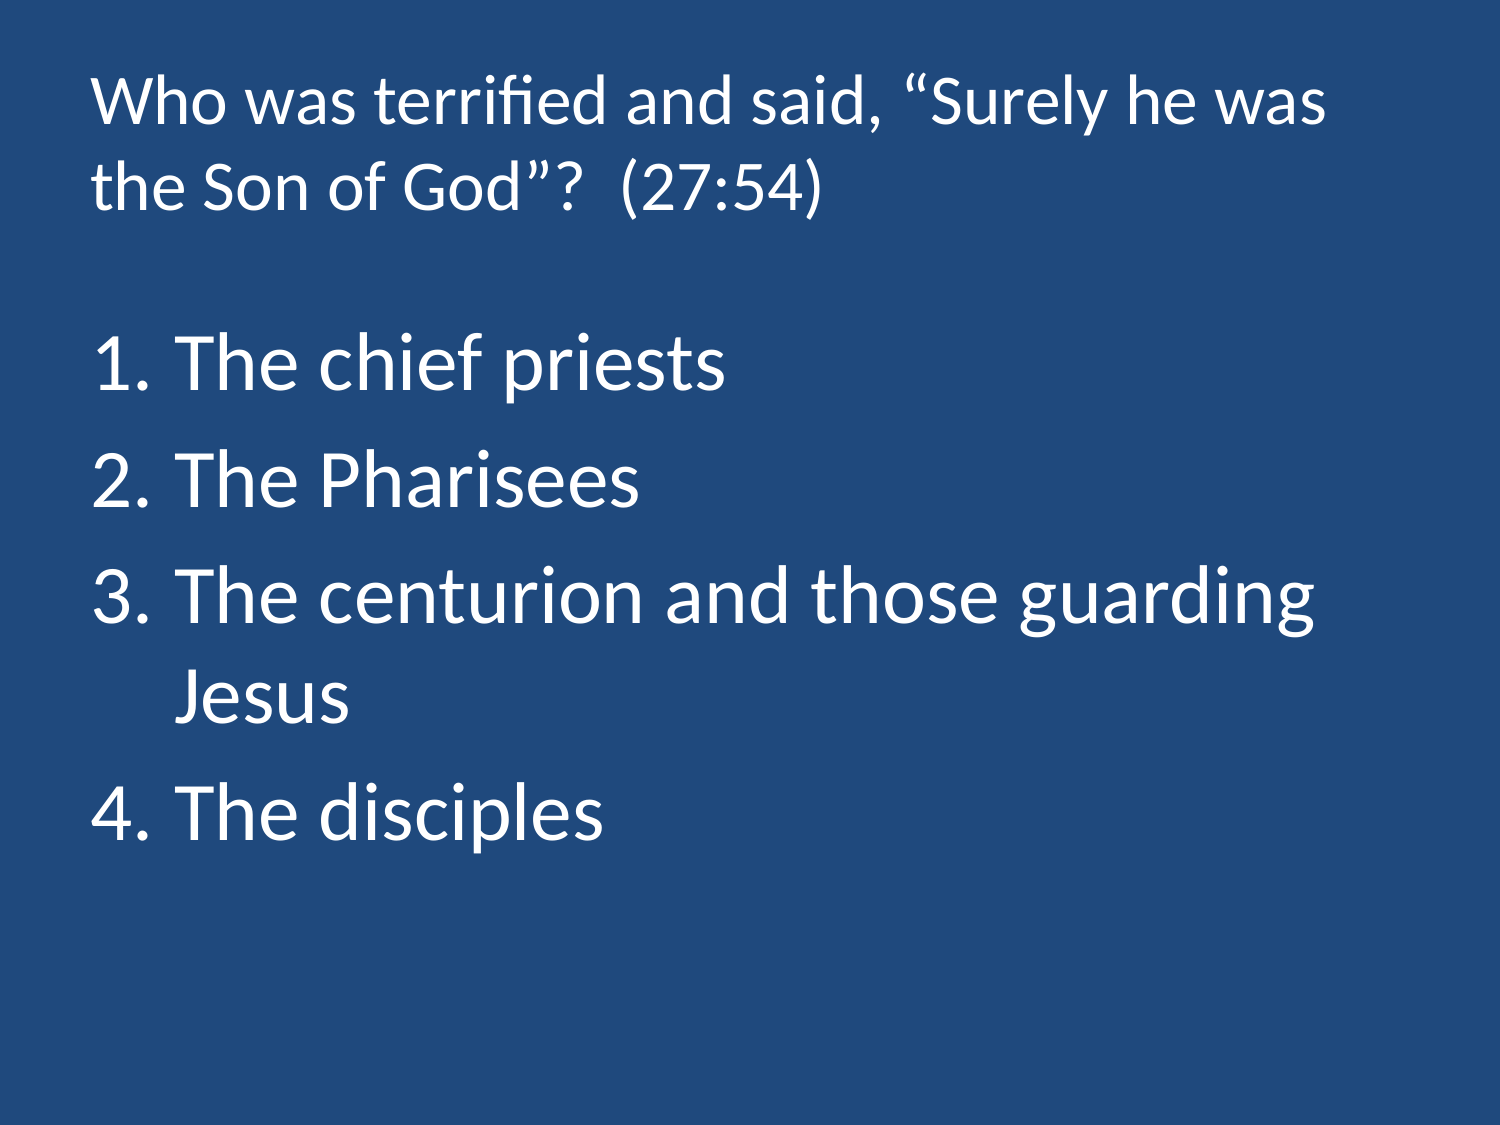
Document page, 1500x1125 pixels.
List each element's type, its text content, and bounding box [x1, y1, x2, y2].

title Who was terrified and said, “Surely he was the Son of God”? (27:54) [75, 45, 1425, 233]
list The chief priests The Pharisees The centurion and those guarding Jesus The disciples [75, 299, 1425, 1005]
